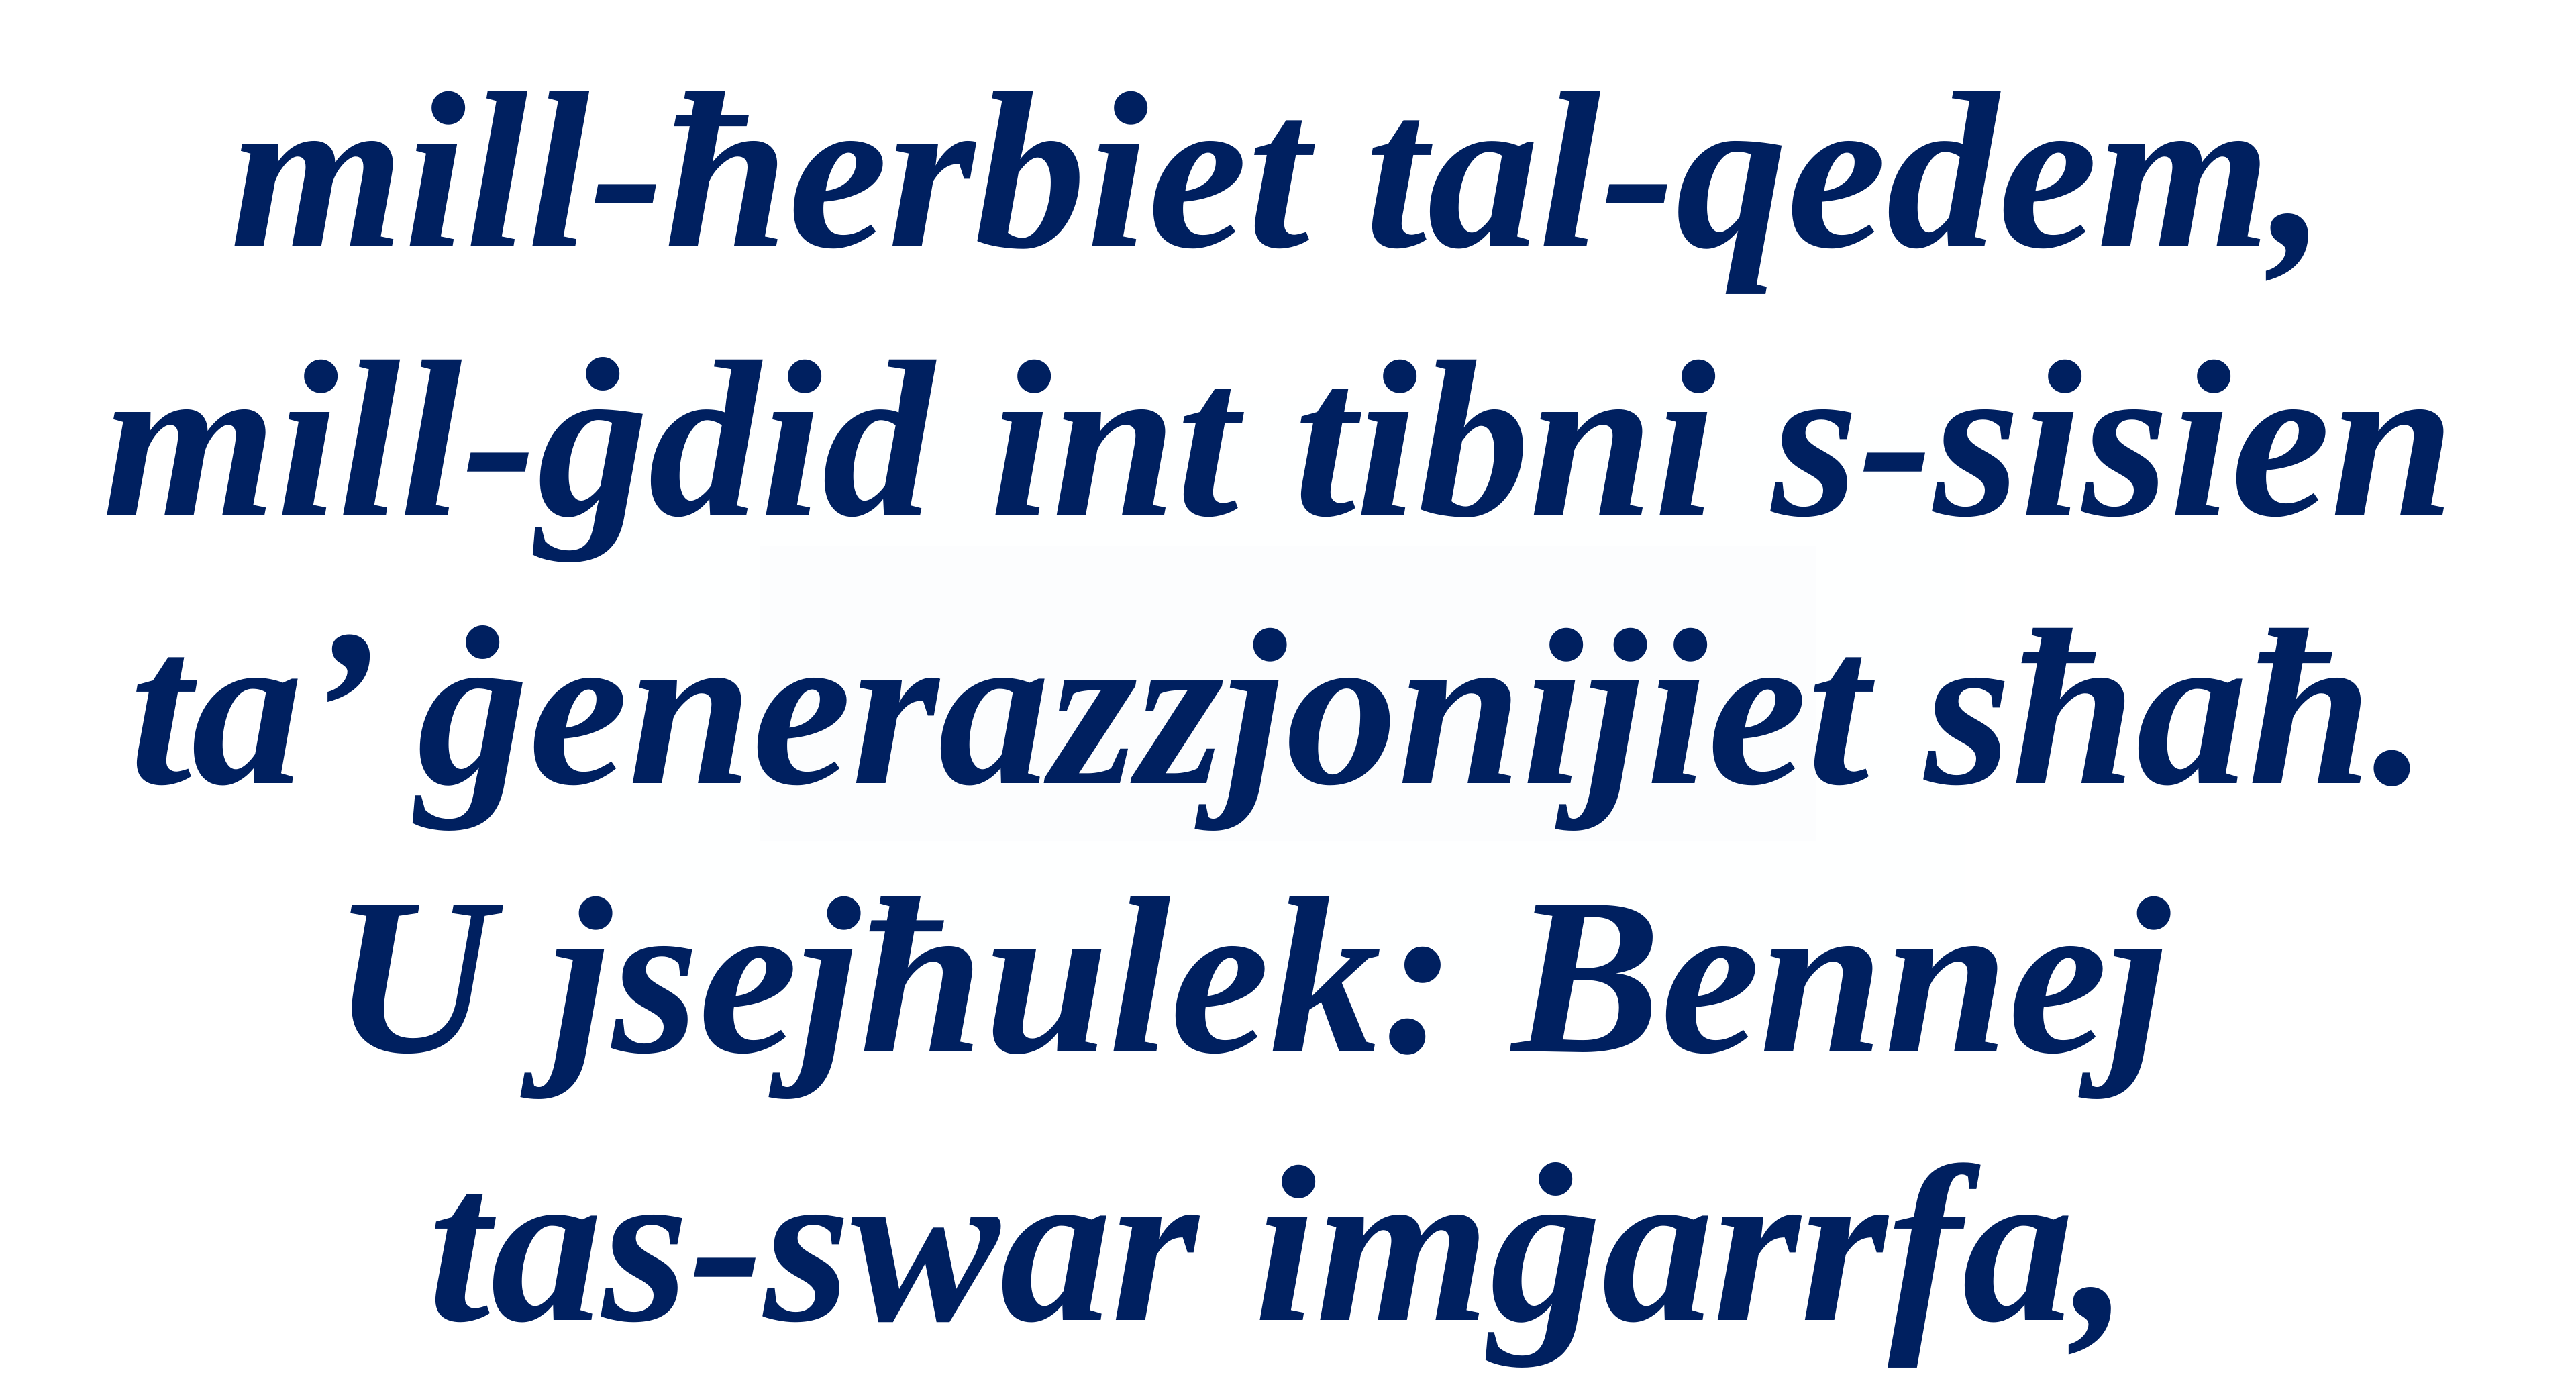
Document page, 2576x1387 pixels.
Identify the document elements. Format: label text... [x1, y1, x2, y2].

text_box mill-ħerbiet tal-qedem, mill-ġdid int tibni s-sisien ta’ ġenerazzjonijiet sħaħ. U jsejħulek: Bennej tas-swar imġarrfa, [43, 11, 2517, 1376]
